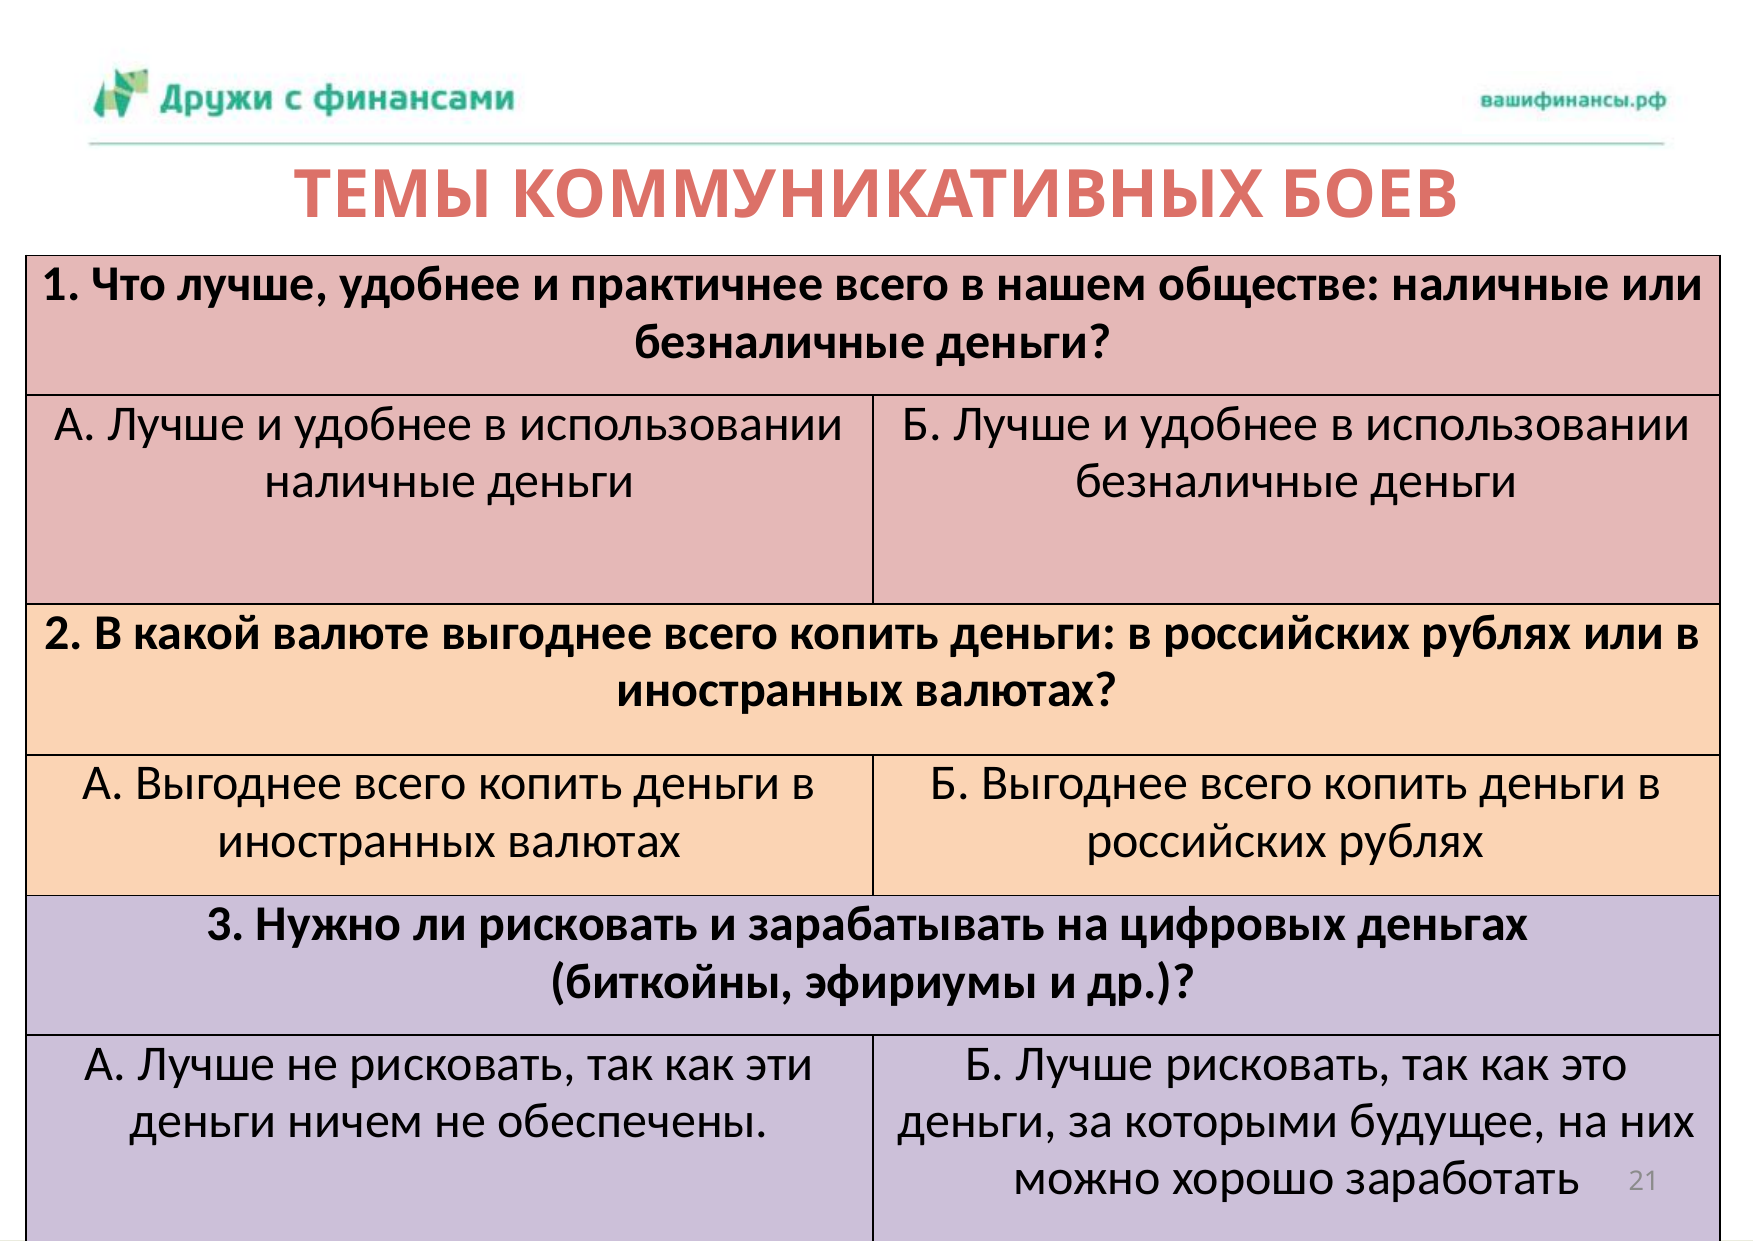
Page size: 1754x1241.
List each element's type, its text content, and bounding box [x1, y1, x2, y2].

table_cell 3. Нужно ли рисковать и зарабатывать на цифровых деньгах (биткойны, эфириумы и др.)? [27, 896, 1719, 1034]
table_cell А. Выгоднее всего копить деньги в иностранных валютах [27, 756, 872, 895]
table_cell Б. Выгоднее всего копить деньги в российских рублях [874, 756, 1719, 895]
table_cell А. Лучше и удобнее в использовании наличные деньги [27, 396, 872, 603]
table_cell 2. В какой валюте выгоднее всего копить деньги: в российских рублях или в иностранных валютах? [27, 605, 1719, 754]
table_cell Б. Лучше и удобнее в использовании безналичные деньги [874, 396, 1719, 603]
slide_number 21 [1266, 1149, 1676, 1216]
picture [0, 0, 1754, 1240]
table_header 1. Что лучше, удобнее и практичнее всего в нашем обществе: наличные или безналичные деньги? [27, 256, 1719, 394]
table_cell Б. Лучше рисковать, так как это деньги, за которыми будущее, на них можно хорошо заработать [874, 1036, 1719, 1241]
table_cell А. Лучше не рисковать, так как эти деньги ничем не обеспечены. [27, 1036, 872, 1241]
title ТЕМЫ КОММУНИКАТИВНЫХ БОЕВ [87, 142, 1666, 219]
